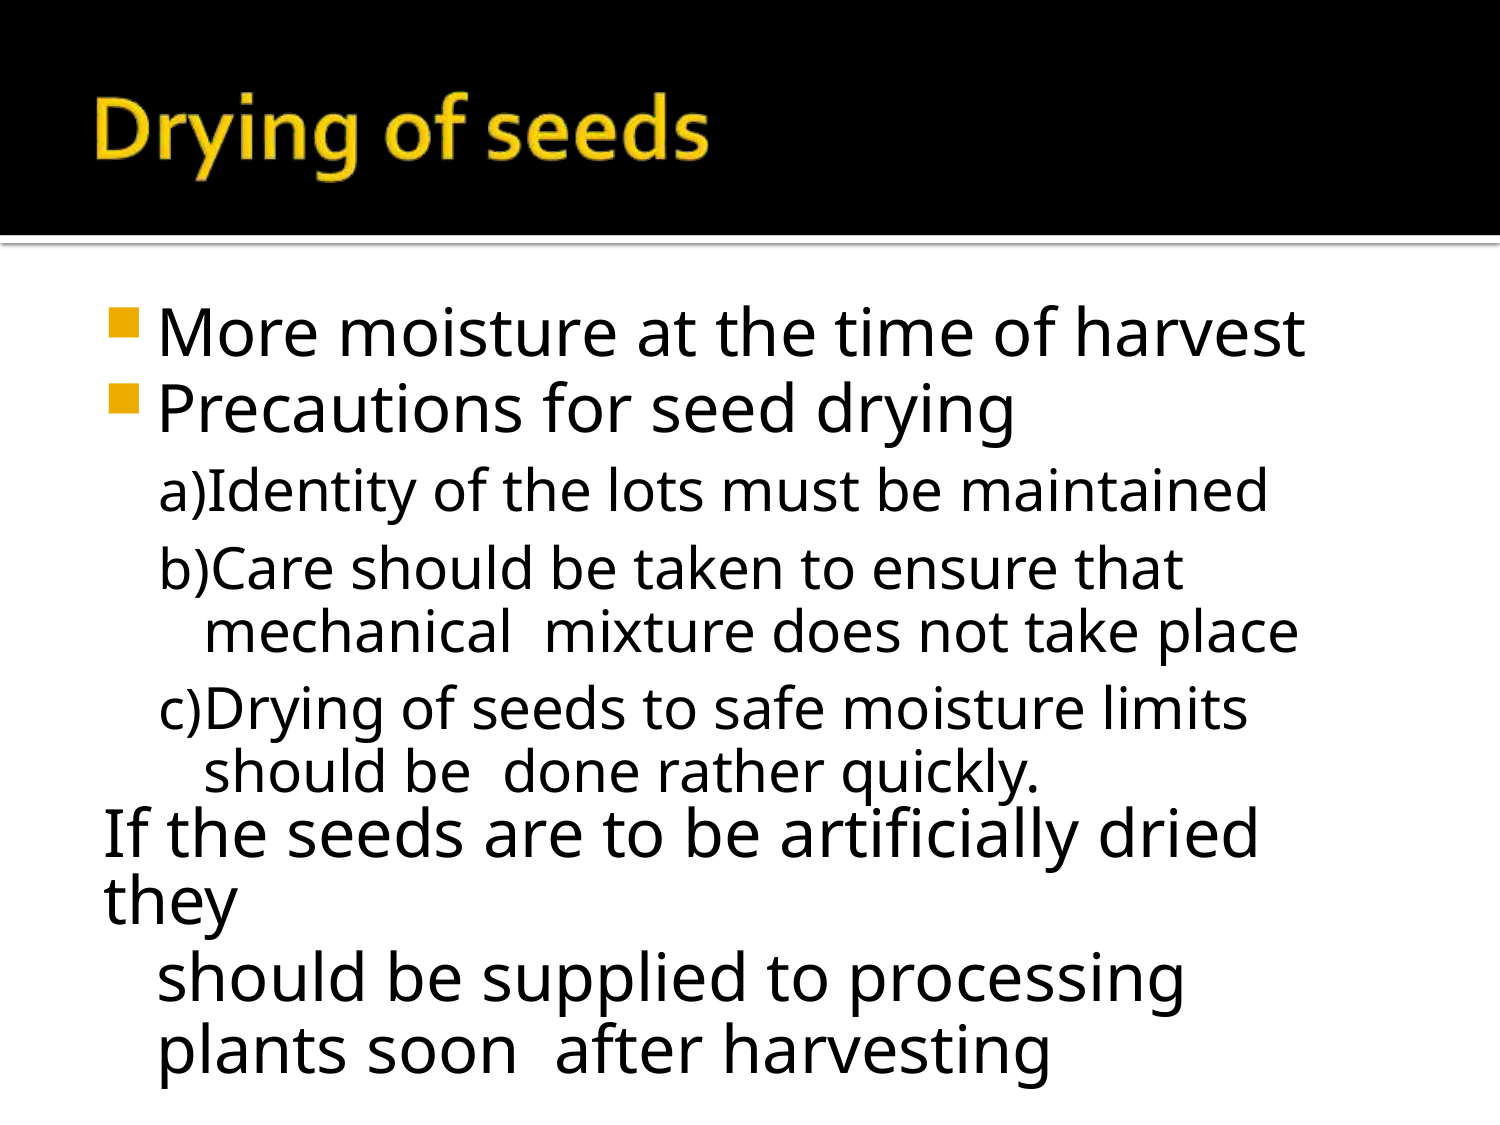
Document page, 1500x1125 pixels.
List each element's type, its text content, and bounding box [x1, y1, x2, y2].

text_box More moisture at the time of harvest Precautions for seed drying Identity of the lots must be maintained Care should be taken to ensure that mechanical mixture does not take place Drying of seeds to safe moisture limits should be done rather quickly. If the seeds are to be artificially dried they should be supplied to processing plants soon after harvesting [101, 291, 1380, 1088]
text_box [96, 91, 709, 183]
picture [0, 244, 1500, 251]
